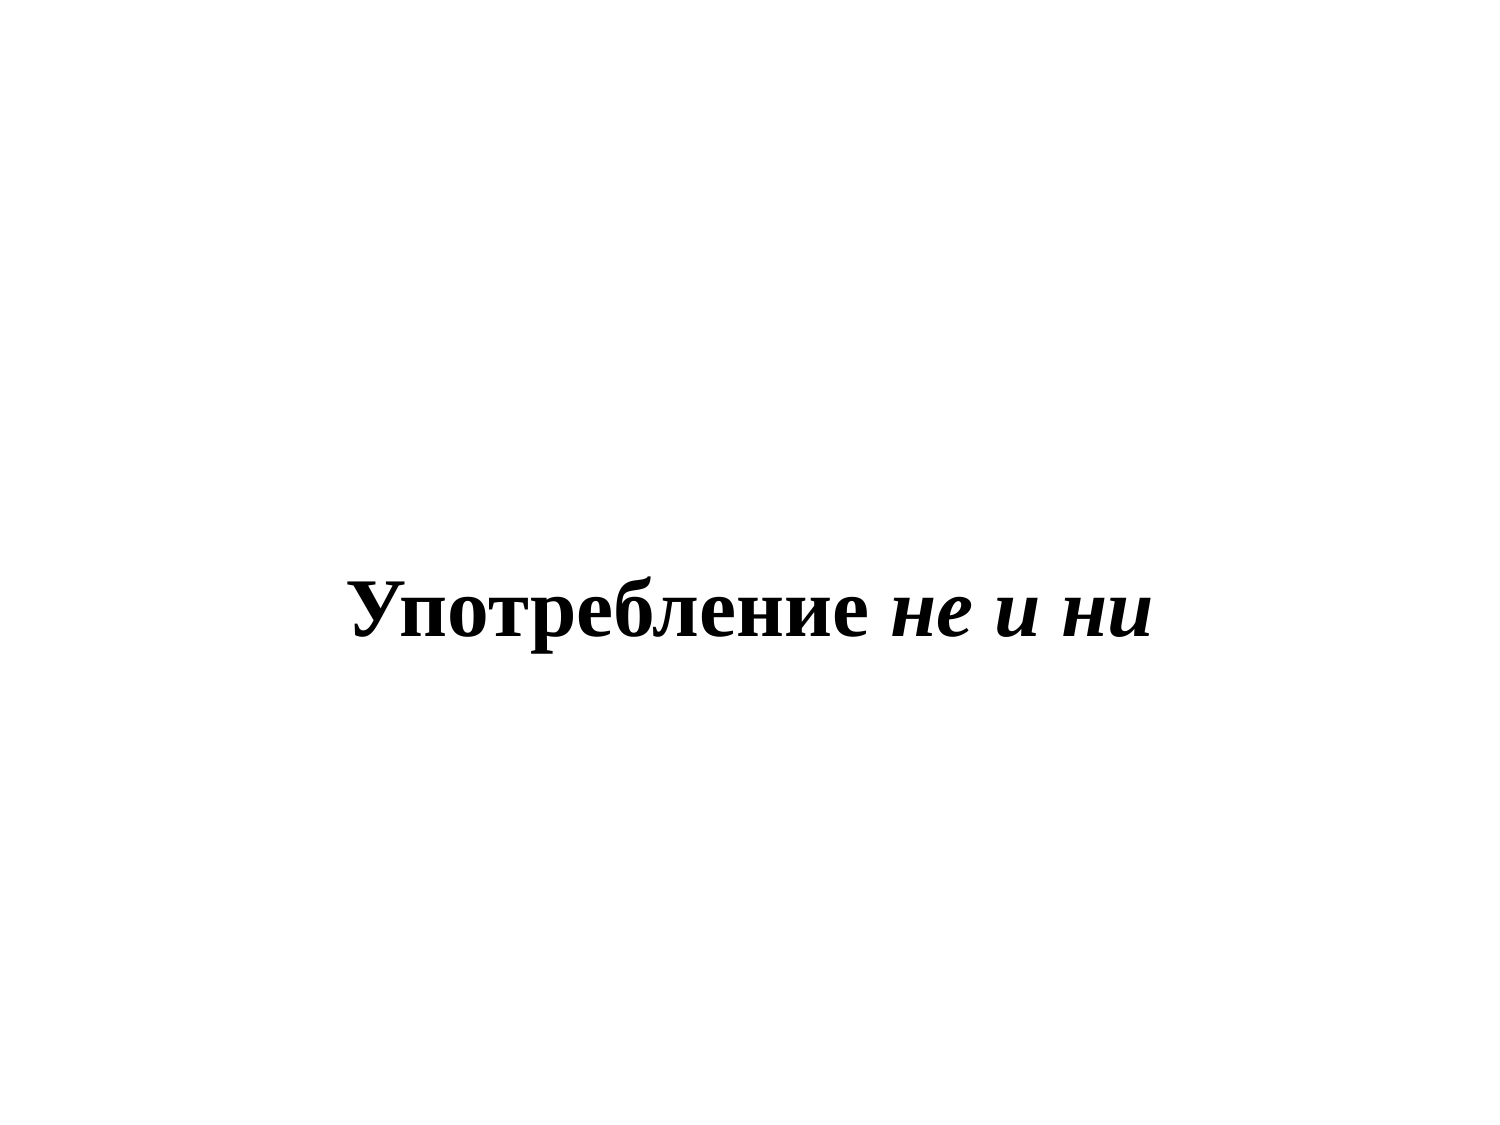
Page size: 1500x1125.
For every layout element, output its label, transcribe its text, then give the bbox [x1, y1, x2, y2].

list Употребление не и ни [75, 262, 1425, 1005]
